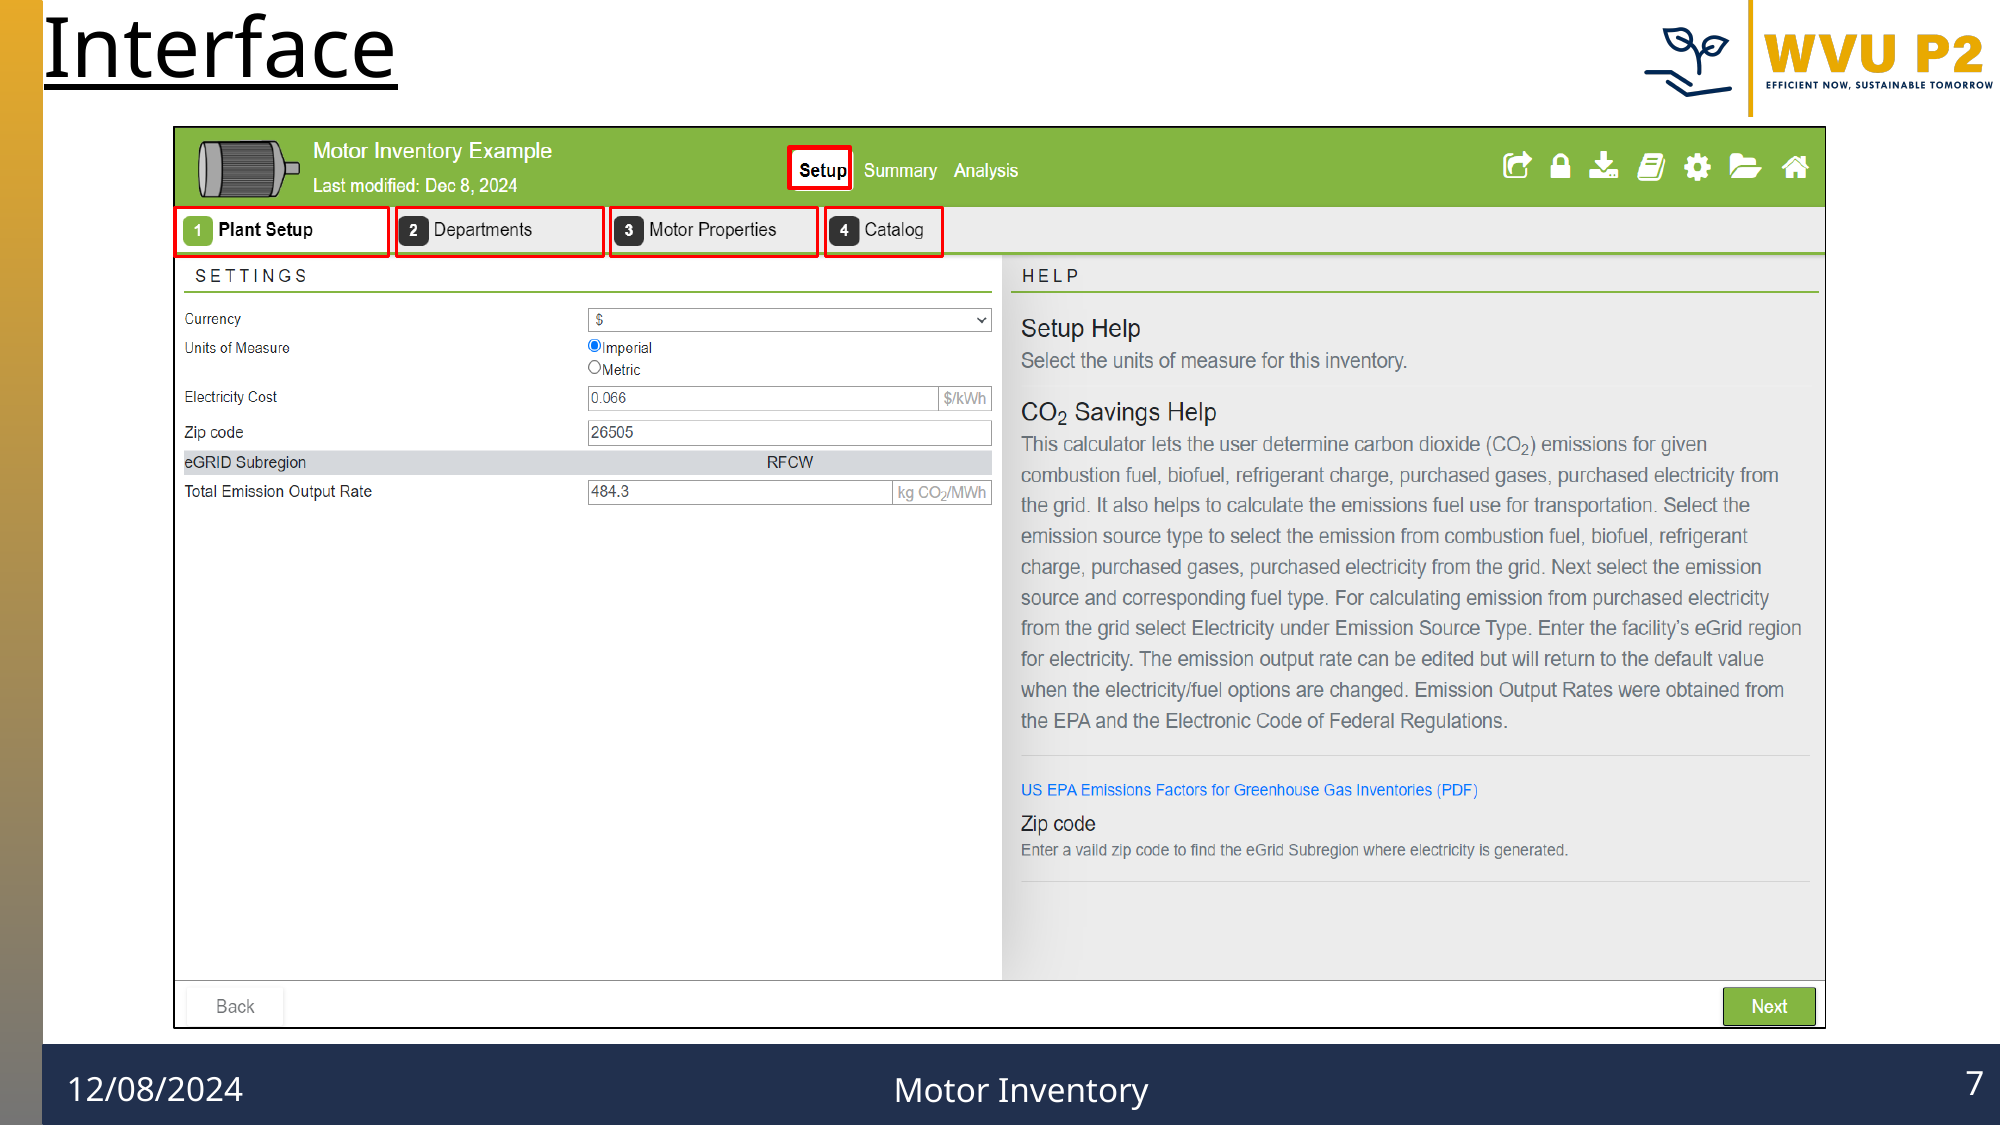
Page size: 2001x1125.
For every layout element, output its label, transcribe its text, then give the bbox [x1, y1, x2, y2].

text_box Interface [32, 0, 1627, 99]
picture [174, 127, 1826, 1028]
slide_number ‹#› [1845, 1054, 2000, 1115]
picture [1644, 0, 1994, 117]
